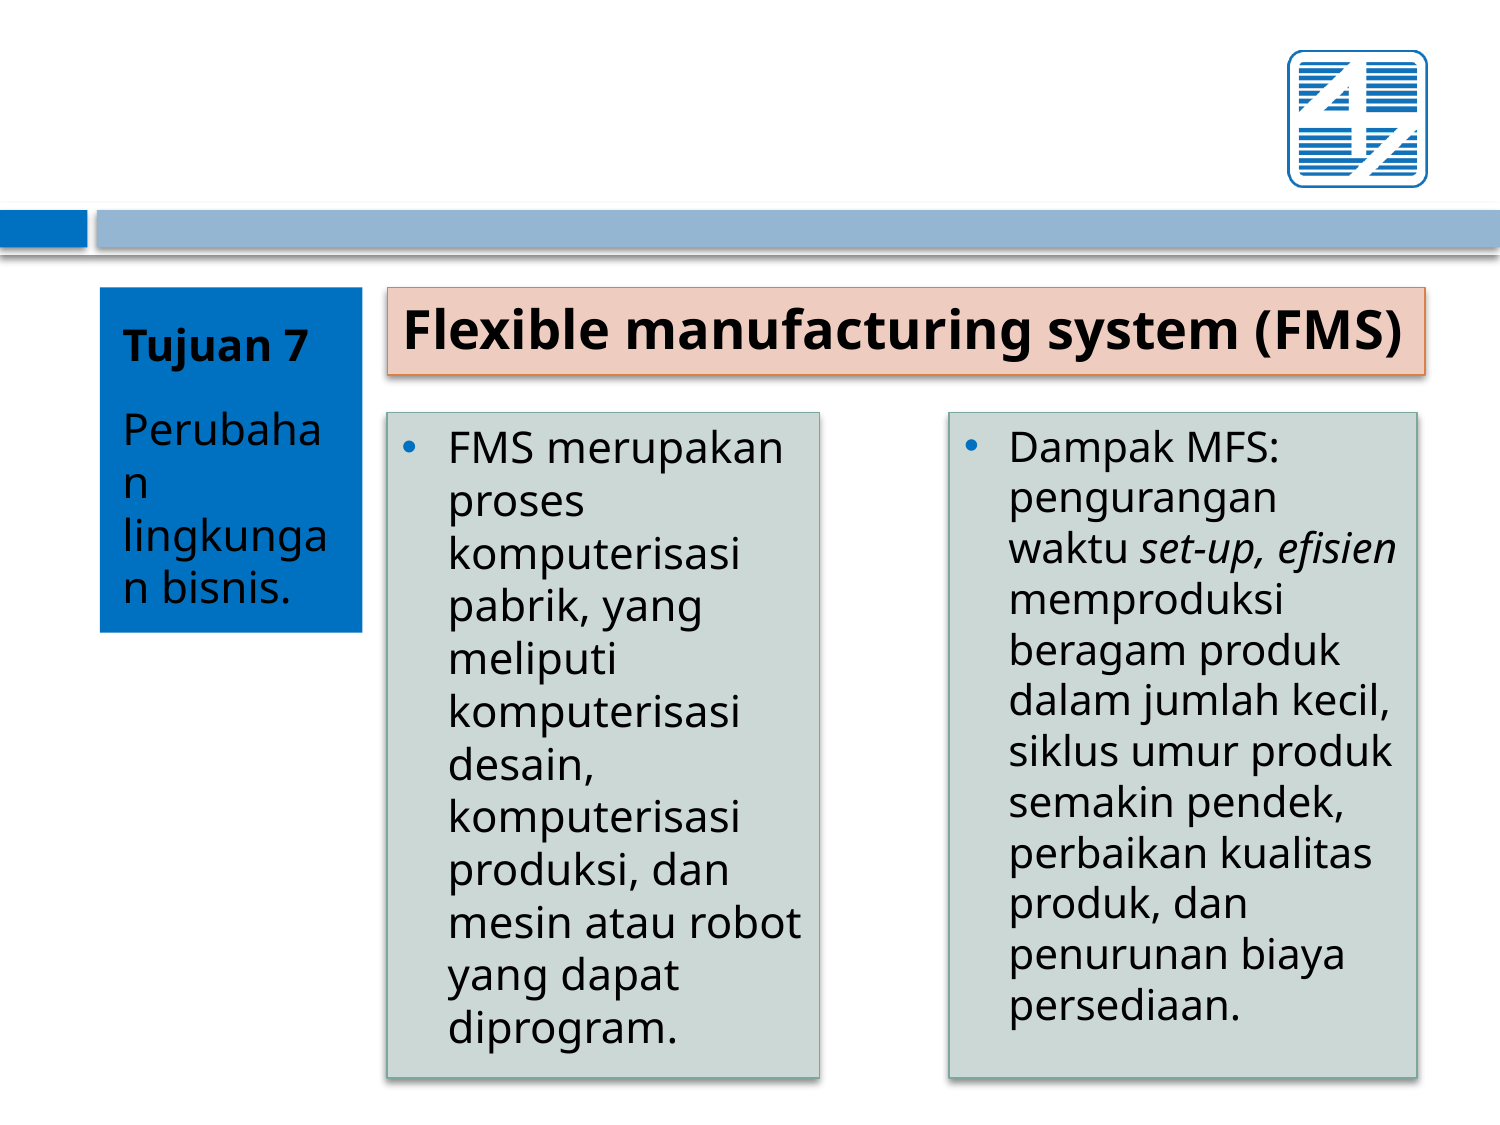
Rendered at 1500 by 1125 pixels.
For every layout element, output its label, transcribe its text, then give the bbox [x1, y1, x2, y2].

list Tujuan 7 Perubahan lingkungan bisnis. [96, 283, 367, 637]
picture [1287, 50, 1428, 188]
text_box FMS merupakan proses komputerisasi pabrik, yang meliputi komputerisasi desain, komputerisasi produksi, dan mesin atau robot yang dapat diprogram. [386, 412, 820, 1079]
text_box Dampak MFS: pengurangan waktu set-up, efisien memproduksi beragam produk dalam jumlah kecil, siklus umur produk semakin pendek, perbaikan kualitas produk, dan penurunan biaya persediaan. [948, 412, 1418, 1079]
list Flexible manufacturing system (FMS) [387, 287, 1426, 376]
